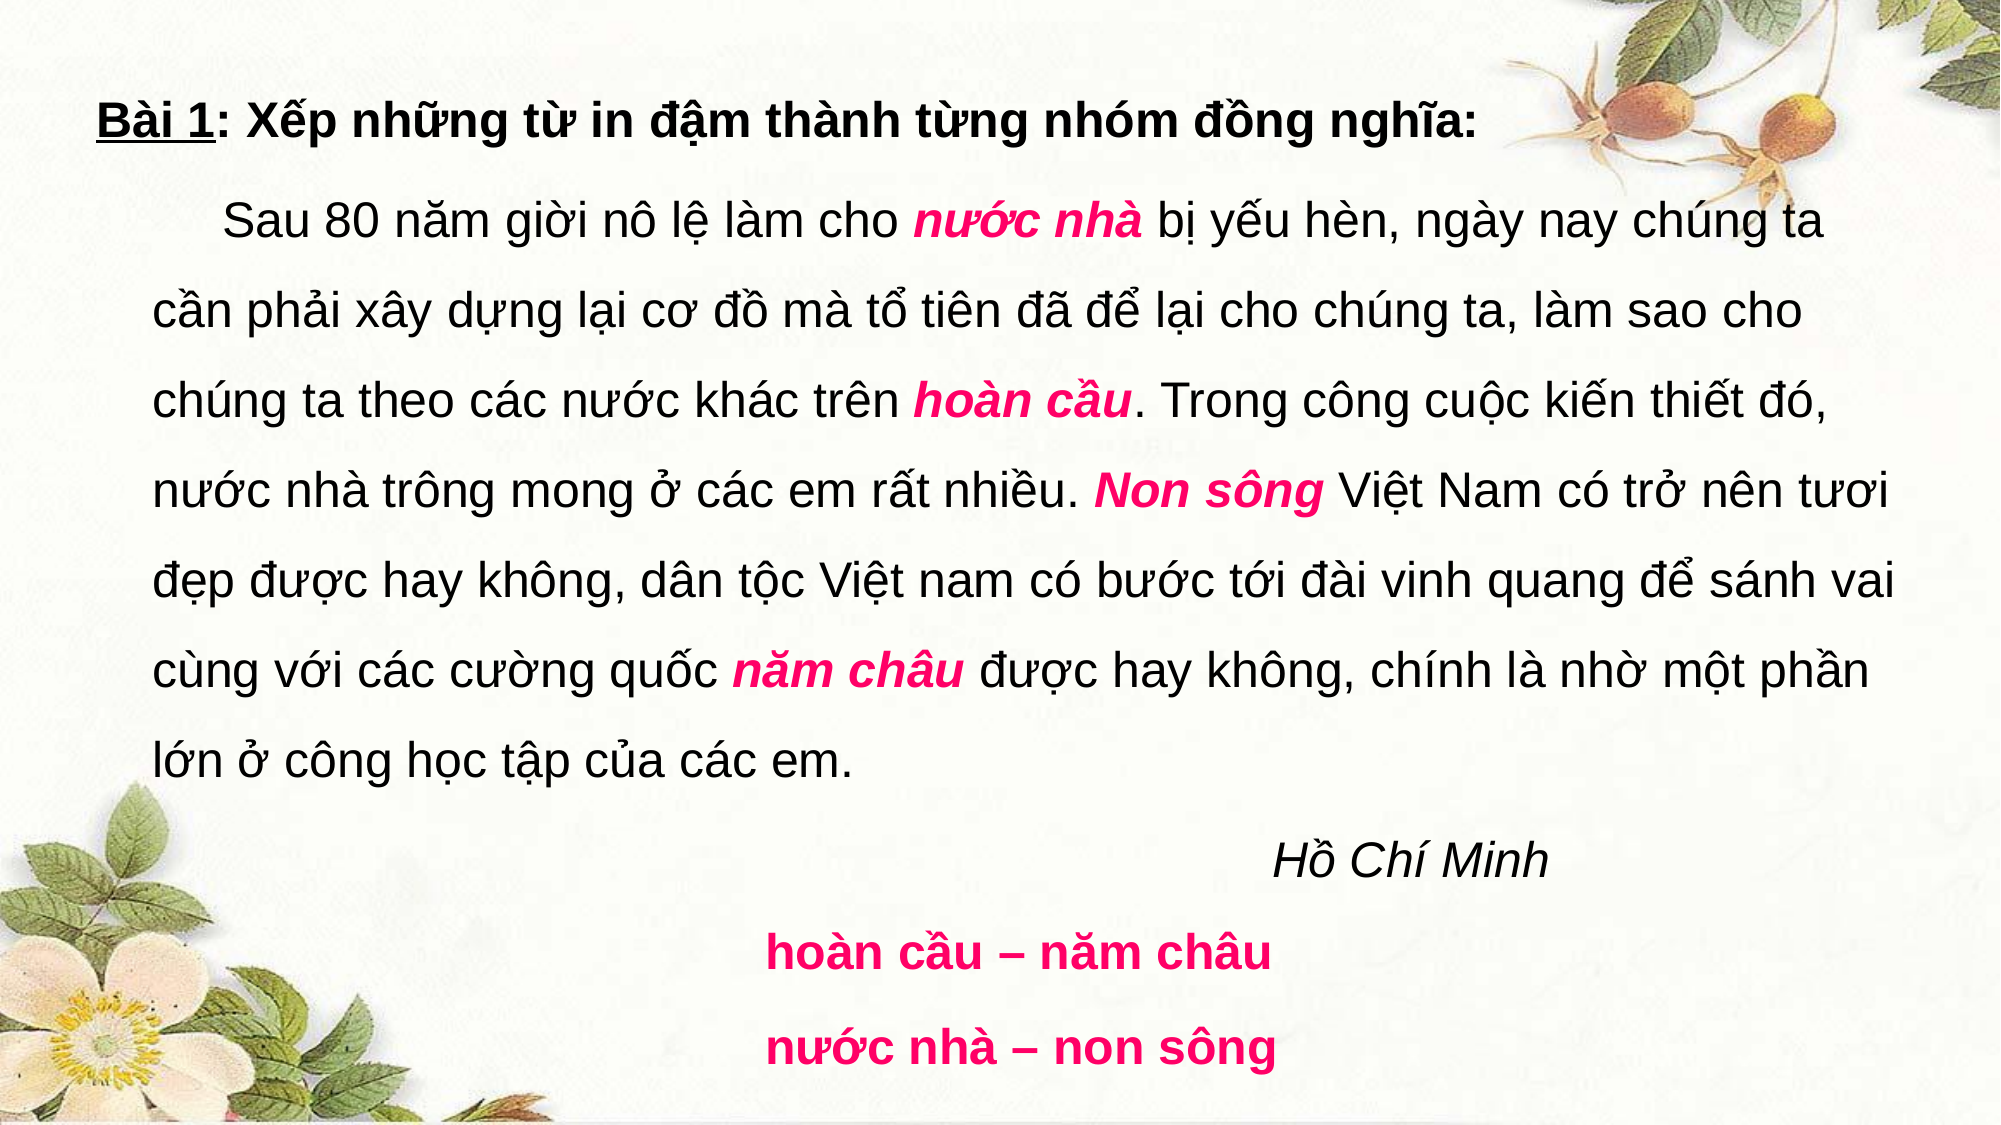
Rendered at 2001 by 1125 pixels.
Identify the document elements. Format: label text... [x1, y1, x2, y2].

text_box nước nhà – non sông [749, 976, 1432, 1082]
list Bài 1: Xếp những từ in đậm thành từng nhóm đồng nghĩa: Sau 80 năm giời nô lệ làm cho nước nhà bị yếu hèn, ngày nay chúng ta cần phải xây dựng lại cơ đồ mà tổ tiên đã để lại cho chúng ta, làm sao cho chúng ta theo các nước khác trên hoàn cầu. Trong công cuộc kiến thiết đó, nước nhà trông mong ở các em rất nhiều. Non sông Việt Nam có trở nên tươi đẹp được hay không, dân tộc Việt nam có bước tới đài vinh quang để sánh vai cùng với các cường quốc năm châu được hay không, chính là nhờ một phần lớn ở công học tập của các em. Hồ Chí Minh [81, 50, 1919, 950]
picture [0, 0, 2000, 1125]
text_box hoàn cầu – năm châu [749, 881, 1413, 987]
